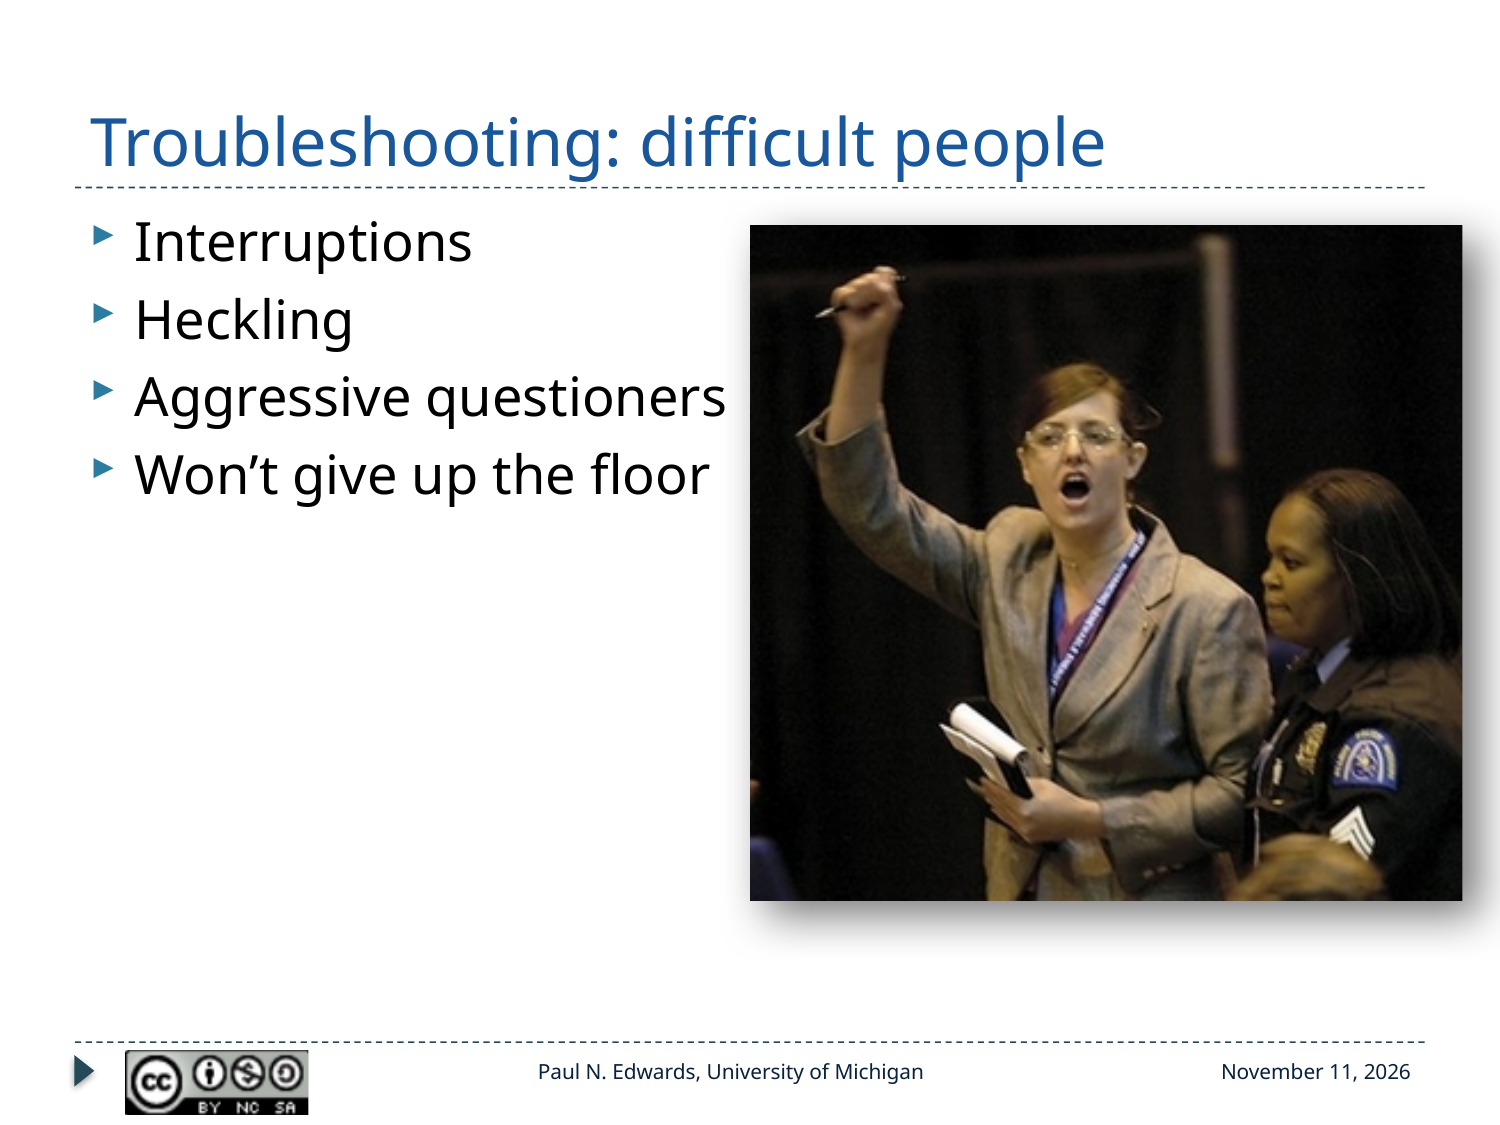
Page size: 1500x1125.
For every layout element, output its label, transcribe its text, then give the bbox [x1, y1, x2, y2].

footer Paul N. Edwards, University of Michigan [475, 1042, 1051, 1103]
picture [749, 224, 1463, 902]
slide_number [1051, 1042, 1426, 1103]
list Interruptions Heckling Aggressive questioners Won’t give up the floor [75, 200, 1425, 1010]
title Troubleshooting: difficult people [75, 24, 1425, 188]
picture [124, 1049, 309, 1115]
